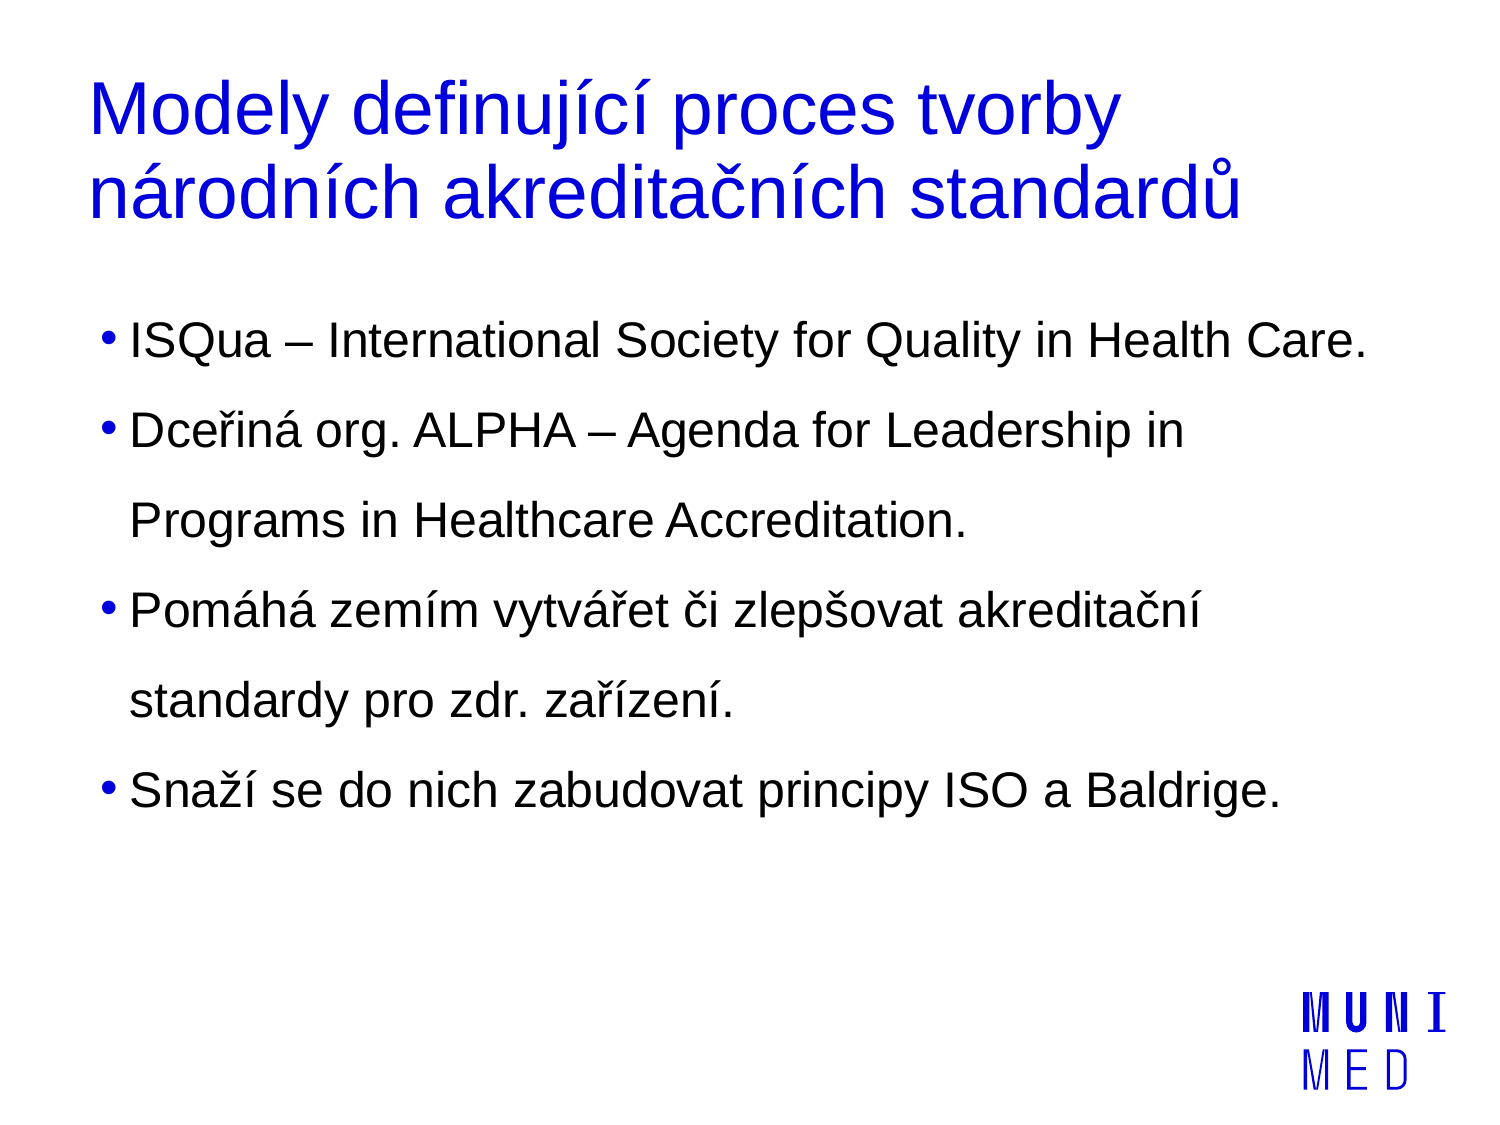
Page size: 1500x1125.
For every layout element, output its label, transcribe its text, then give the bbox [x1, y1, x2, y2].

list ISQua – International Society for Quality in Health Care. Dceřiná org. ALPHA – Agenda for Leadership in Programs in Healthcare Accreditation. Pomáhá zemím vytvářet či zlepšovat akreditační standardy pro zdr. zařízení. Snaží se do nich zabudovat principy ISO a Baldrige. [88, 277, 1412, 957]
title Modely definující proces tvorby národních akreditačních standardů [88, 66, 1412, 141]
